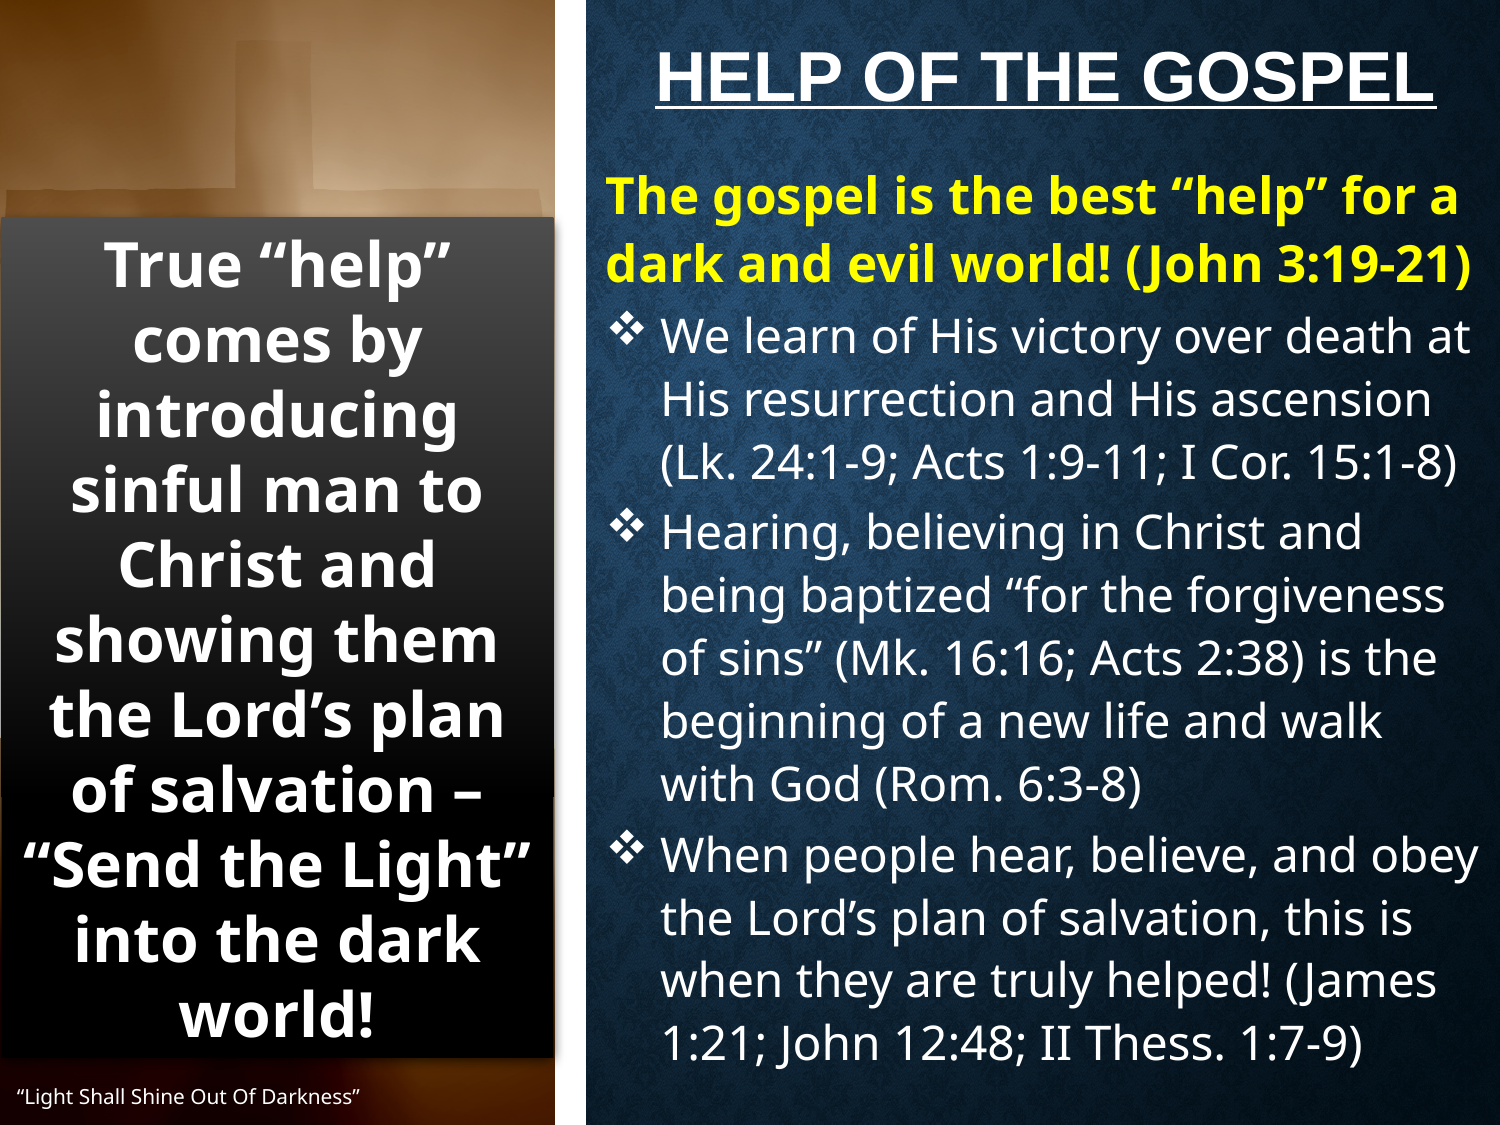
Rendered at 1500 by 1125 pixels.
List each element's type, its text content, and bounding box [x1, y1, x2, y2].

title Help of the Gospel [592, 7, 1500, 150]
picture [0, 0, 571, 1125]
text_box The gospel is the best “help” for a dark and evil world! (John 3:19-21) We learn of His victory over death at His resurrection and His ascension (Lk. 24:1-9; Acts 1:9-11; I Cor. 15:1-8) Hearing, believing in Christ and being baptized “for the forgiveness of sins” (Mk. 16:16; Acts 2:38) is the beginning of a new life and walk with God (Rom. 6:3-8) When people hear, believe, and obey the Lord’s plan of salvation, this is when they are truly helped! (James 1:21; John 12:48; II Thess. 1:7-9) [590, 149, 1499, 1125]
